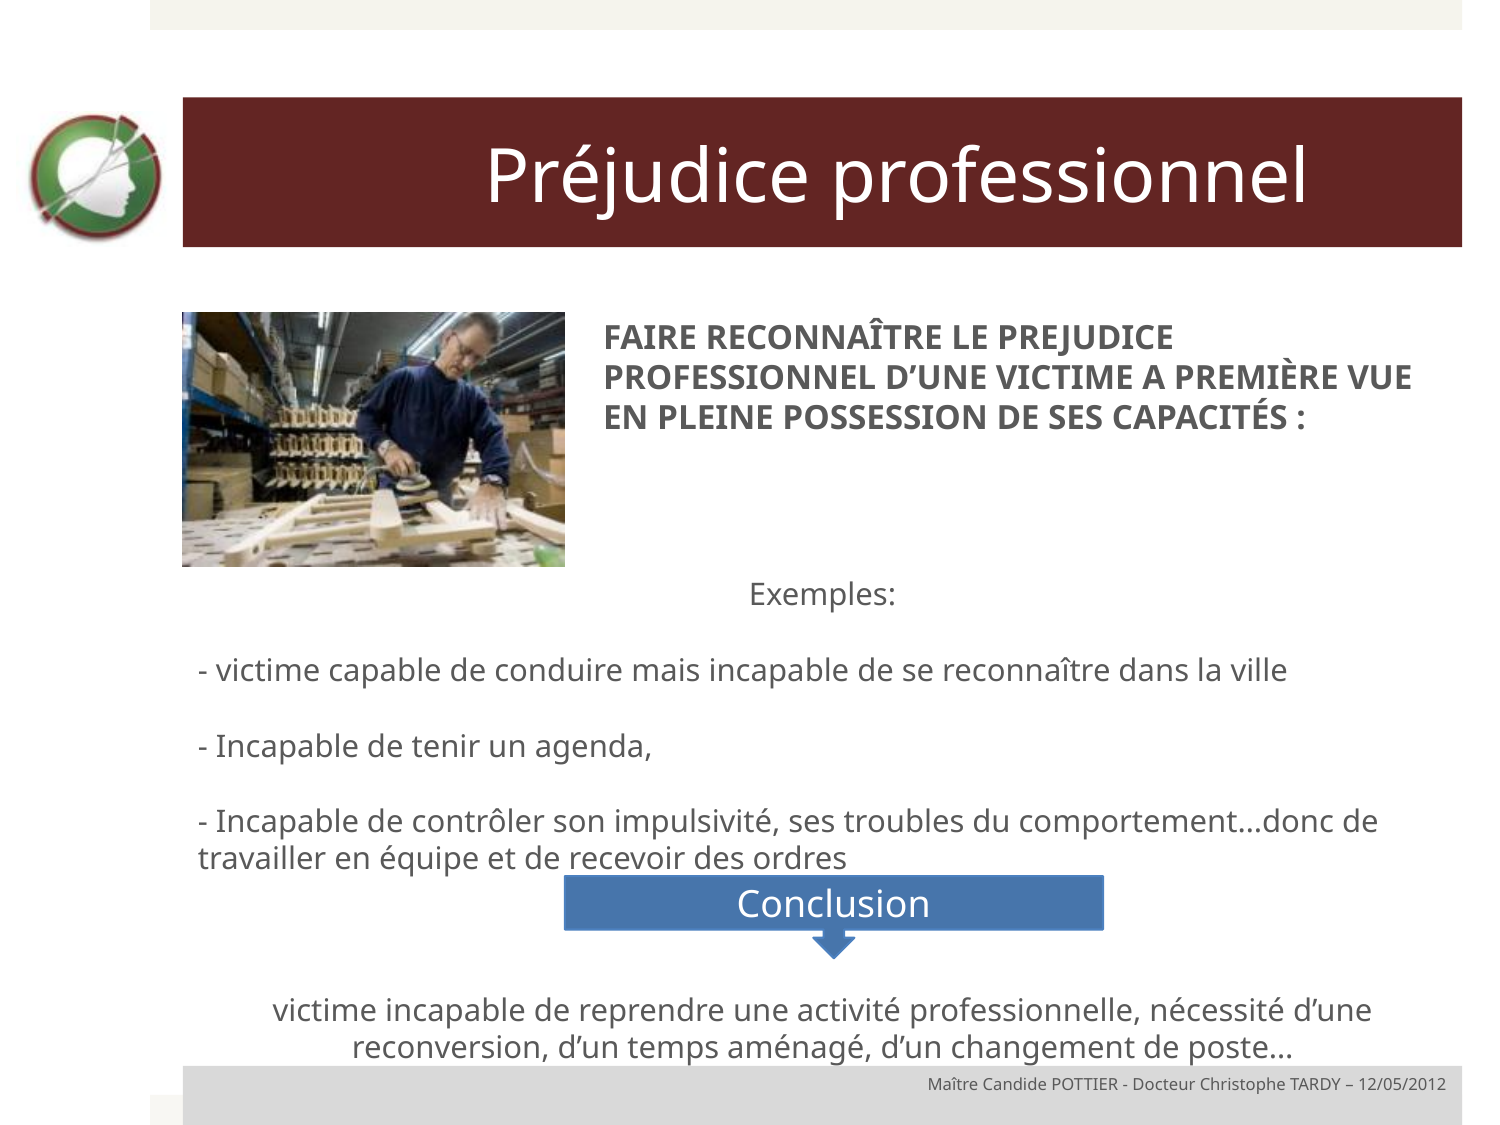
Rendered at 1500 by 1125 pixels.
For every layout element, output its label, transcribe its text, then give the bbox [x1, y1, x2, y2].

list Exemples: - victime capable de conduire mais incapable de se reconnaître dans la ville - Incapable de tenir un agenda, - Incapable de contrôler son impulsivité, ses troubles du comportement…donc de travailler en équipe et de recevoir des ordres victime incapable de reprendre une activité professionnelle, nécessité d’une reconversion, d’un temps aménagé, d’un changement de poste… [182, 567, 1463, 1065]
picture [15, 110, 175, 248]
text_box Préjudice professionnel [182, 97, 1463, 248]
text_box FAIRE RECONNAÎTRE LE PREJUDICE PROFESSIONNEL D’UNE VICTIME A PREMIÈRE VUE EN PLEINE POSSESSION DE SES CAPACITÉS : [588, 308, 1463, 568]
text_box Maître Candide POTTIER - Docteur Christophe TARDY – 12/05/2012 [182, 1065, 1463, 1125]
text_box Conclusion [563, 875, 1105, 960]
picture [182, 311, 566, 568]
